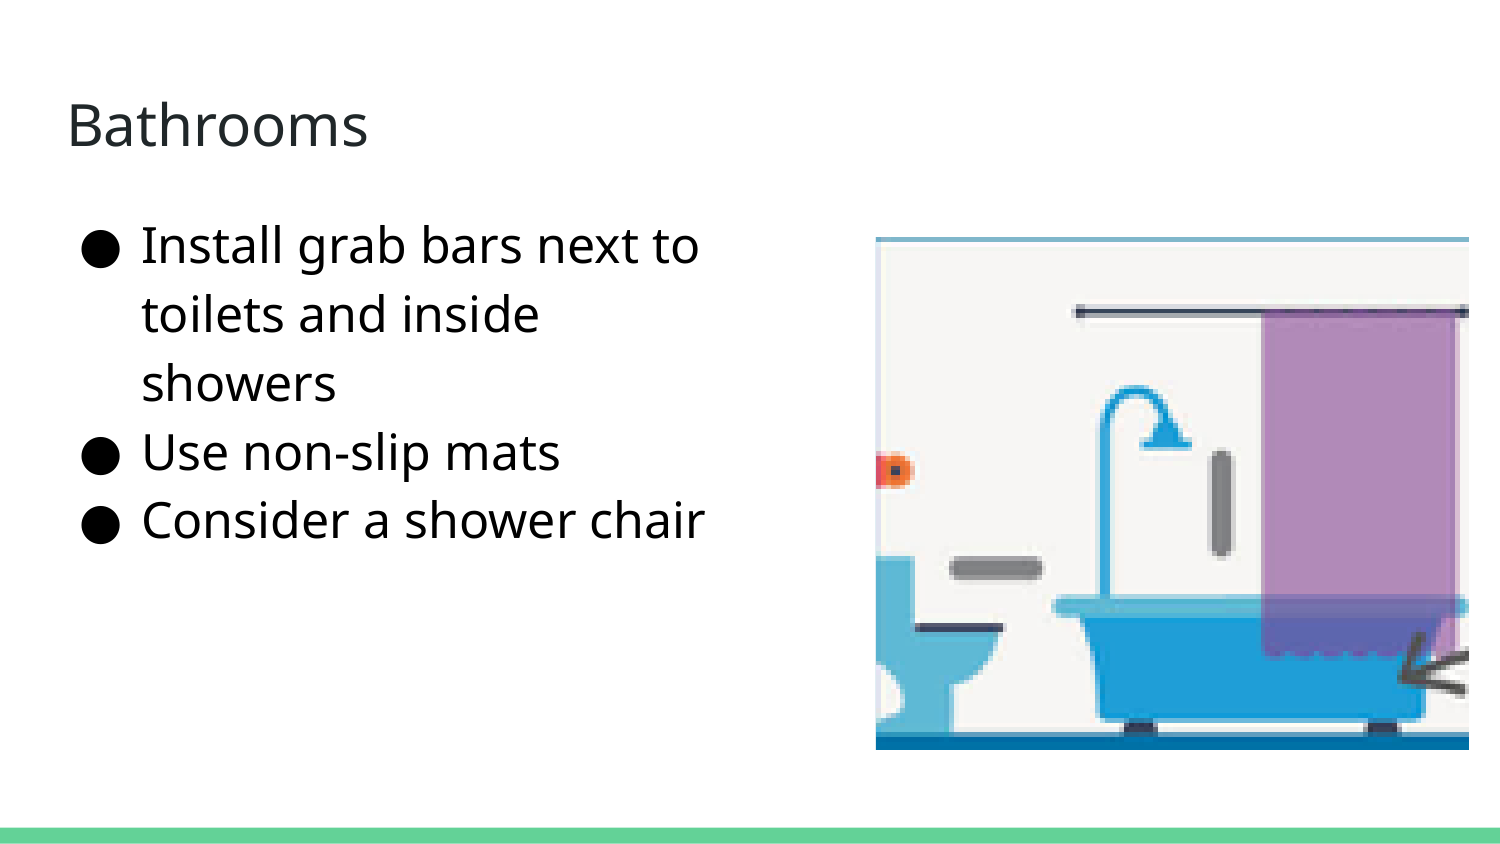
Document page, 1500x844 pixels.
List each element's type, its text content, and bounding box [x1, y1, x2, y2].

picture [875, 237, 1470, 741]
title Bathrooms [51, 72, 1449, 167]
list Install grab bars next to toilets and inside showers Use non-slip mats Consider a shower chair [51, 189, 757, 750]
